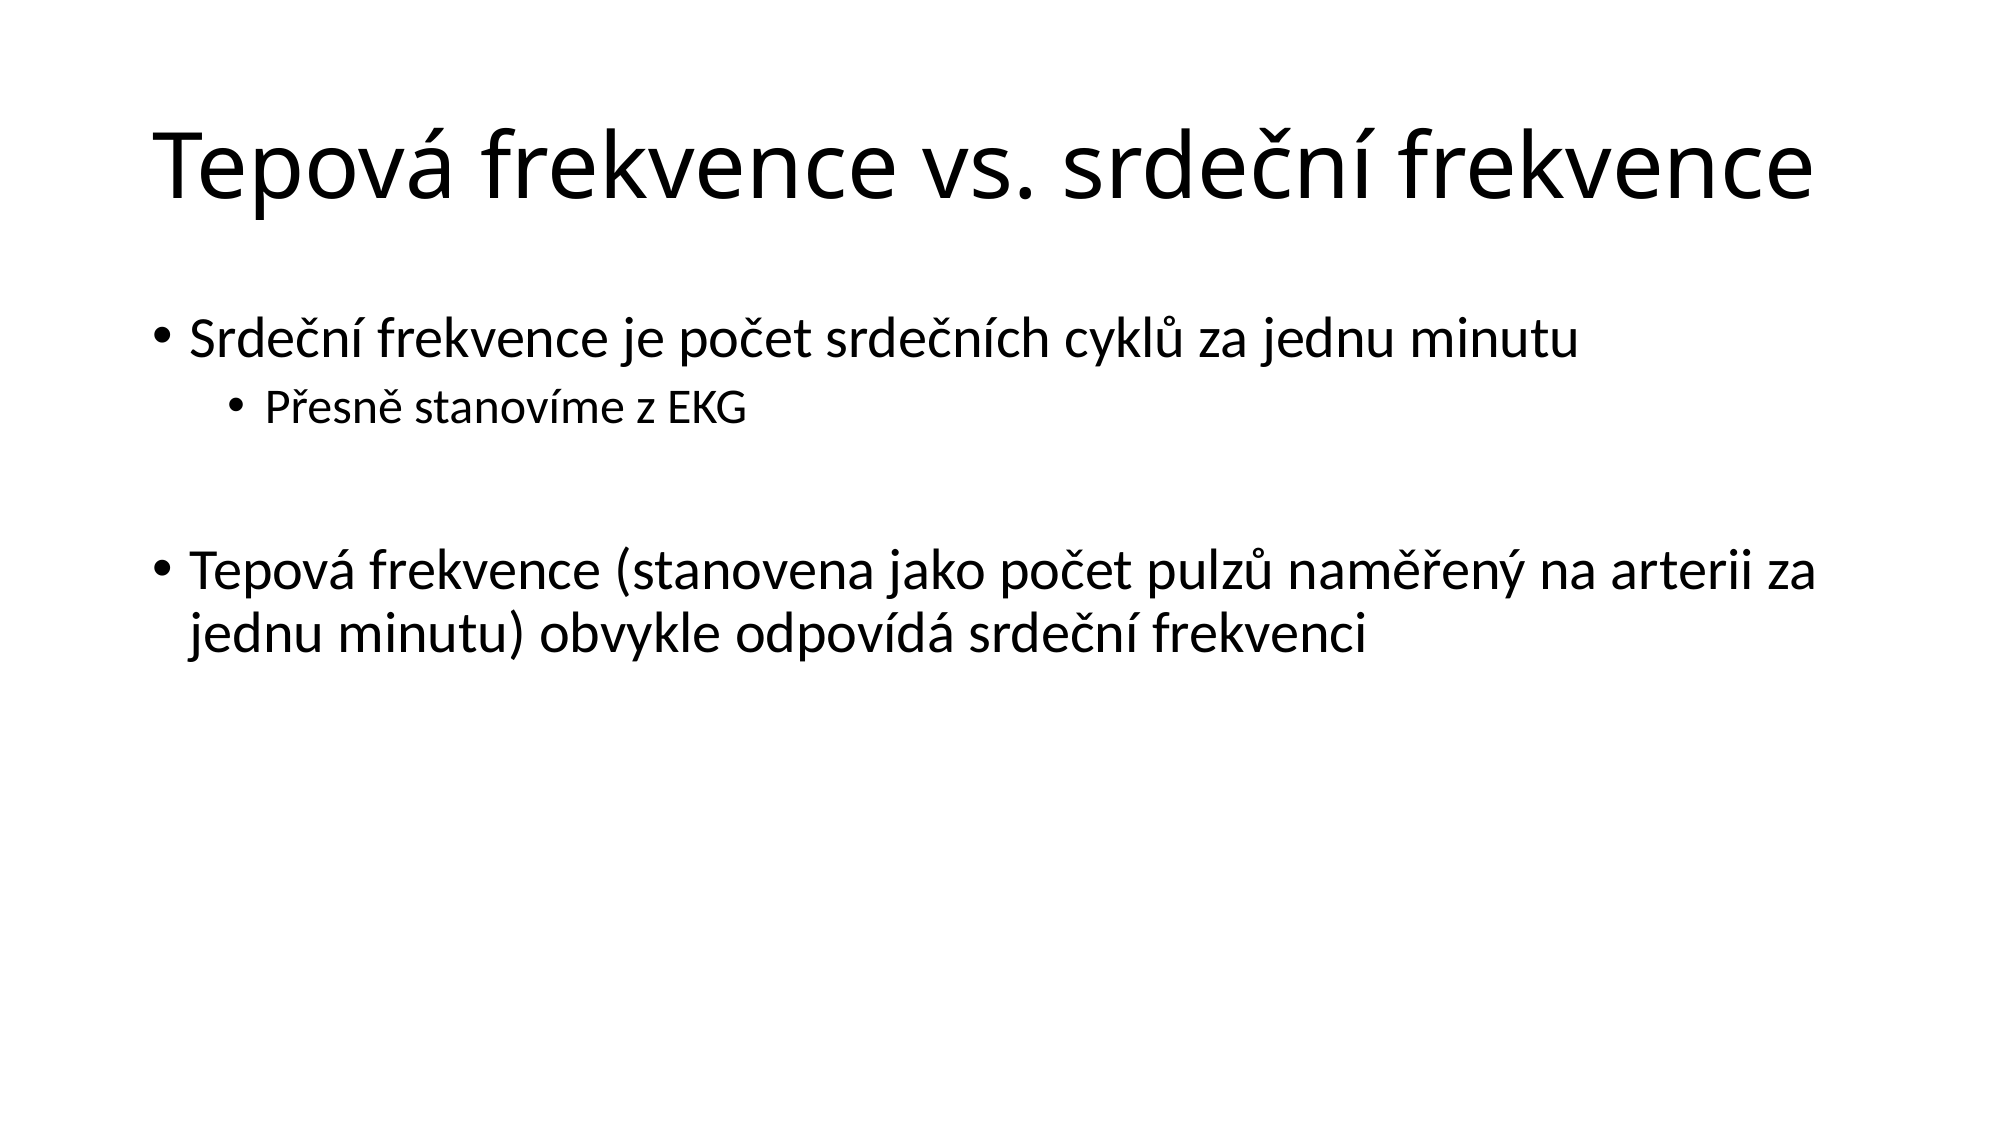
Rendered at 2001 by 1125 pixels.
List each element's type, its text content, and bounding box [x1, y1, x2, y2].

list Srdeční frekvence je počet srdečních cyklů za jednu minutu Přesně stanovíme z EKG Tepová frekvence (stanovena jako počet pulzů naměřený na arterii za jednu minutu) obvykle odpovídá srdeční frekvenci [137, 299, 1863, 1014]
title Tepová frekvence vs. srdeční frekvence [137, 59, 1863, 278]
